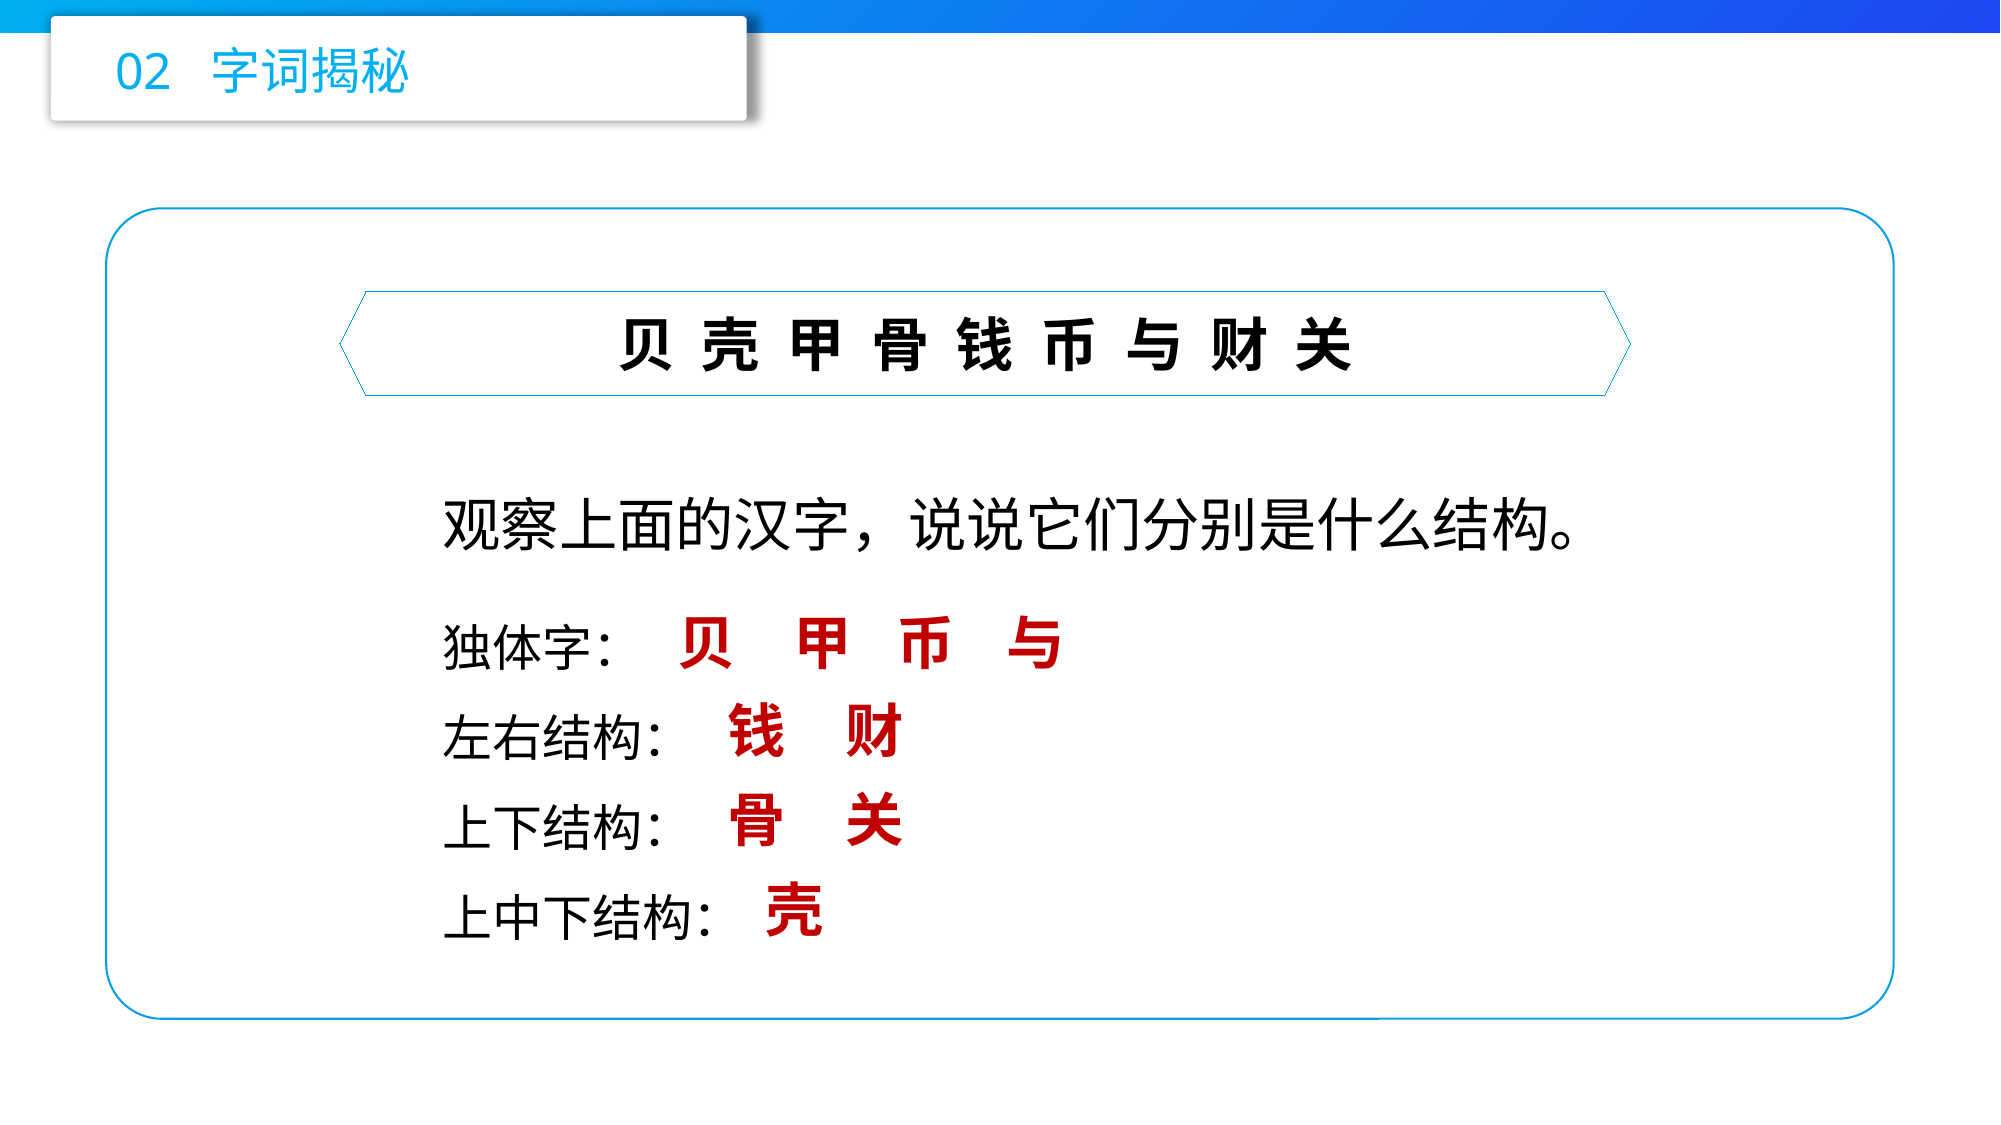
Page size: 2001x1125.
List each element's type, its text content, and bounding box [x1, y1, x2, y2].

text_box 与 [992, 598, 1081, 684]
text_box 关 [831, 775, 920, 861]
text_box 币 [881, 598, 970, 684]
text_box 独体字： 左右结构： 上下结构： 上中下结构： [427, 578, 1311, 954]
text_box 观察上面的汉字，说说它们分别是什么结构。 [427, 480, 1737, 566]
text_box 财 [831, 686, 920, 772]
list 02 字词揭秘 [100, 39, 569, 118]
text_box 贝 壳 甲 骨 钱 币 与 财 关 [339, 291, 1631, 396]
text_box 壳 [751, 865, 839, 951]
text_box 骨 [712, 775, 801, 861]
text_box 贝 [662, 598, 751, 684]
text_box 钱 [712, 686, 801, 772]
text_box 甲 [779, 598, 868, 684]
